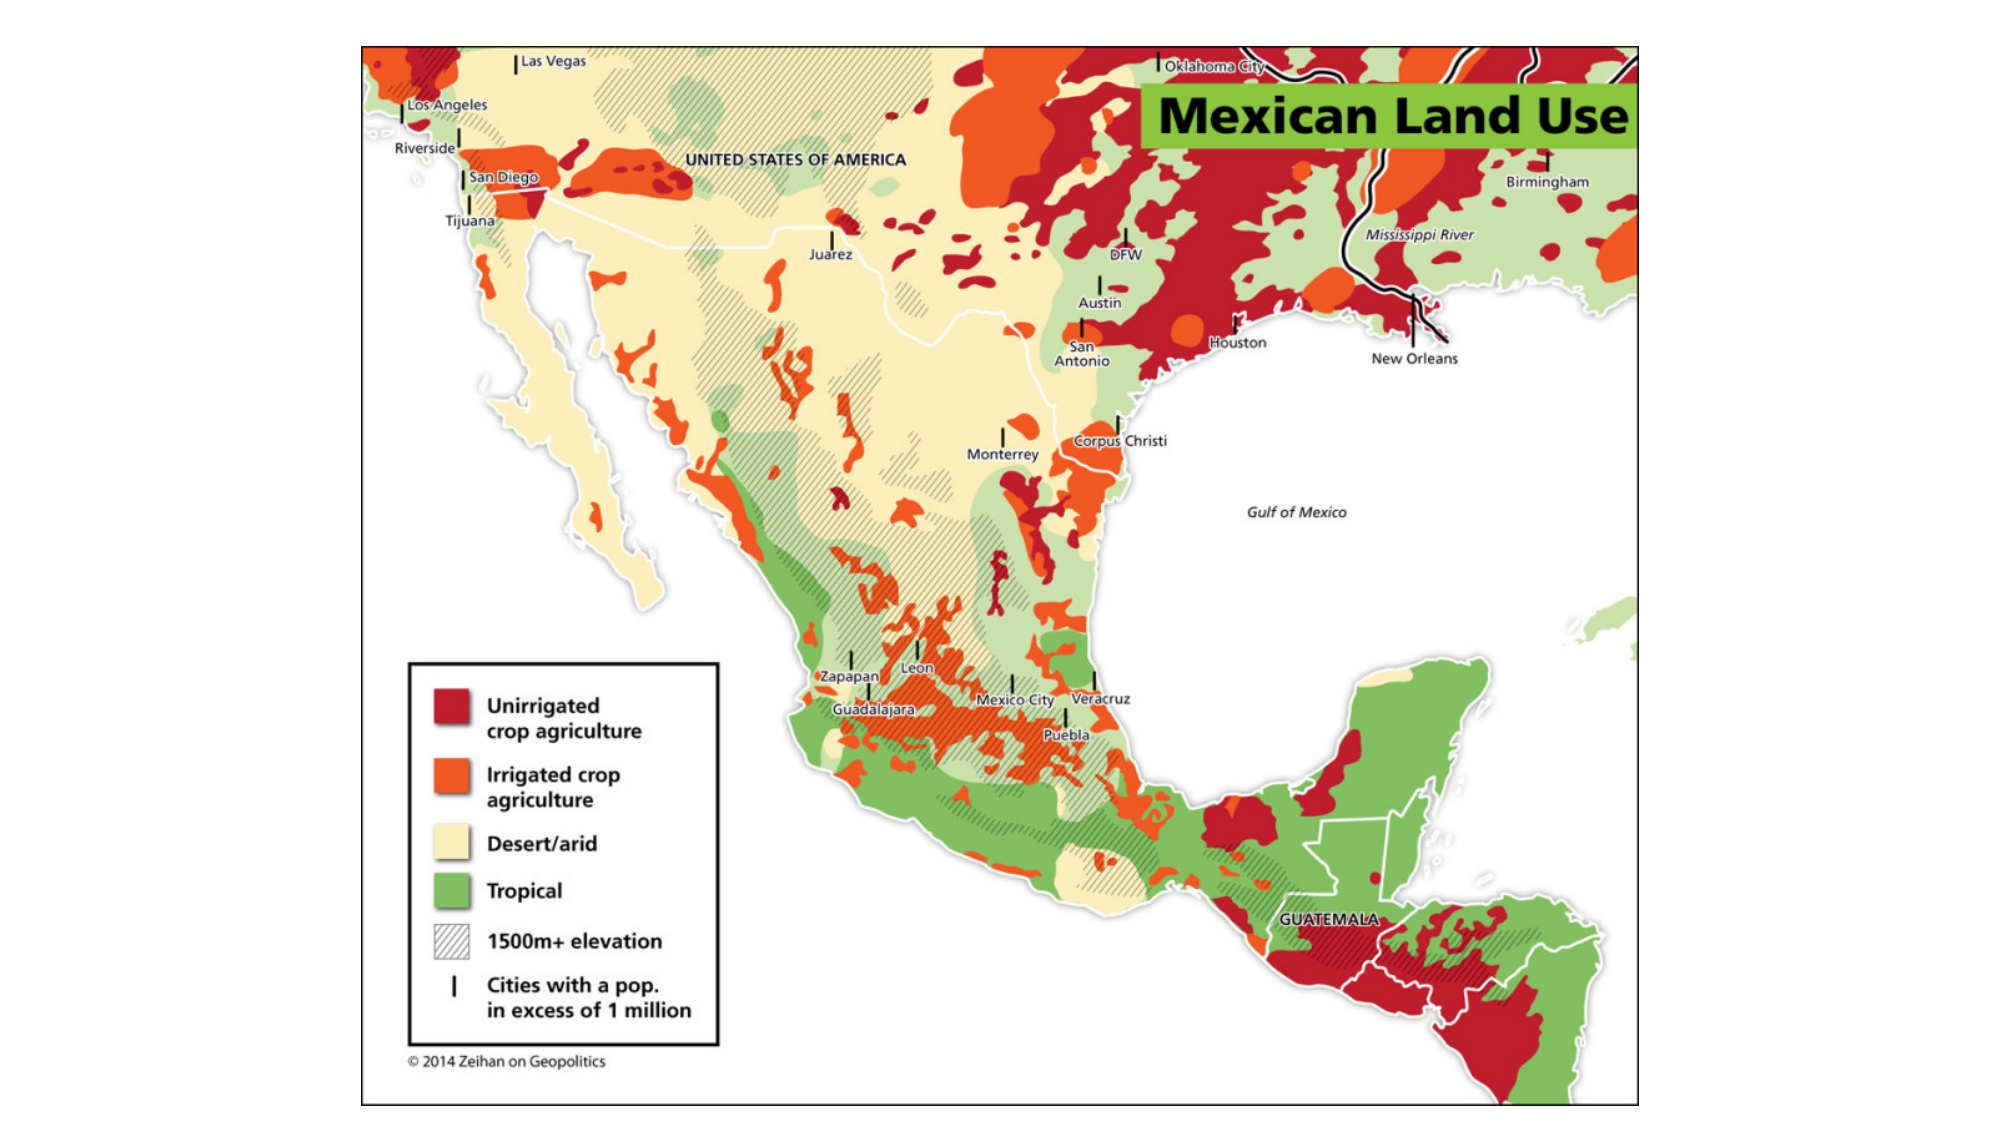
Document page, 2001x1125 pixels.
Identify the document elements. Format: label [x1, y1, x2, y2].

picture [361, 46, 1639, 1106]
